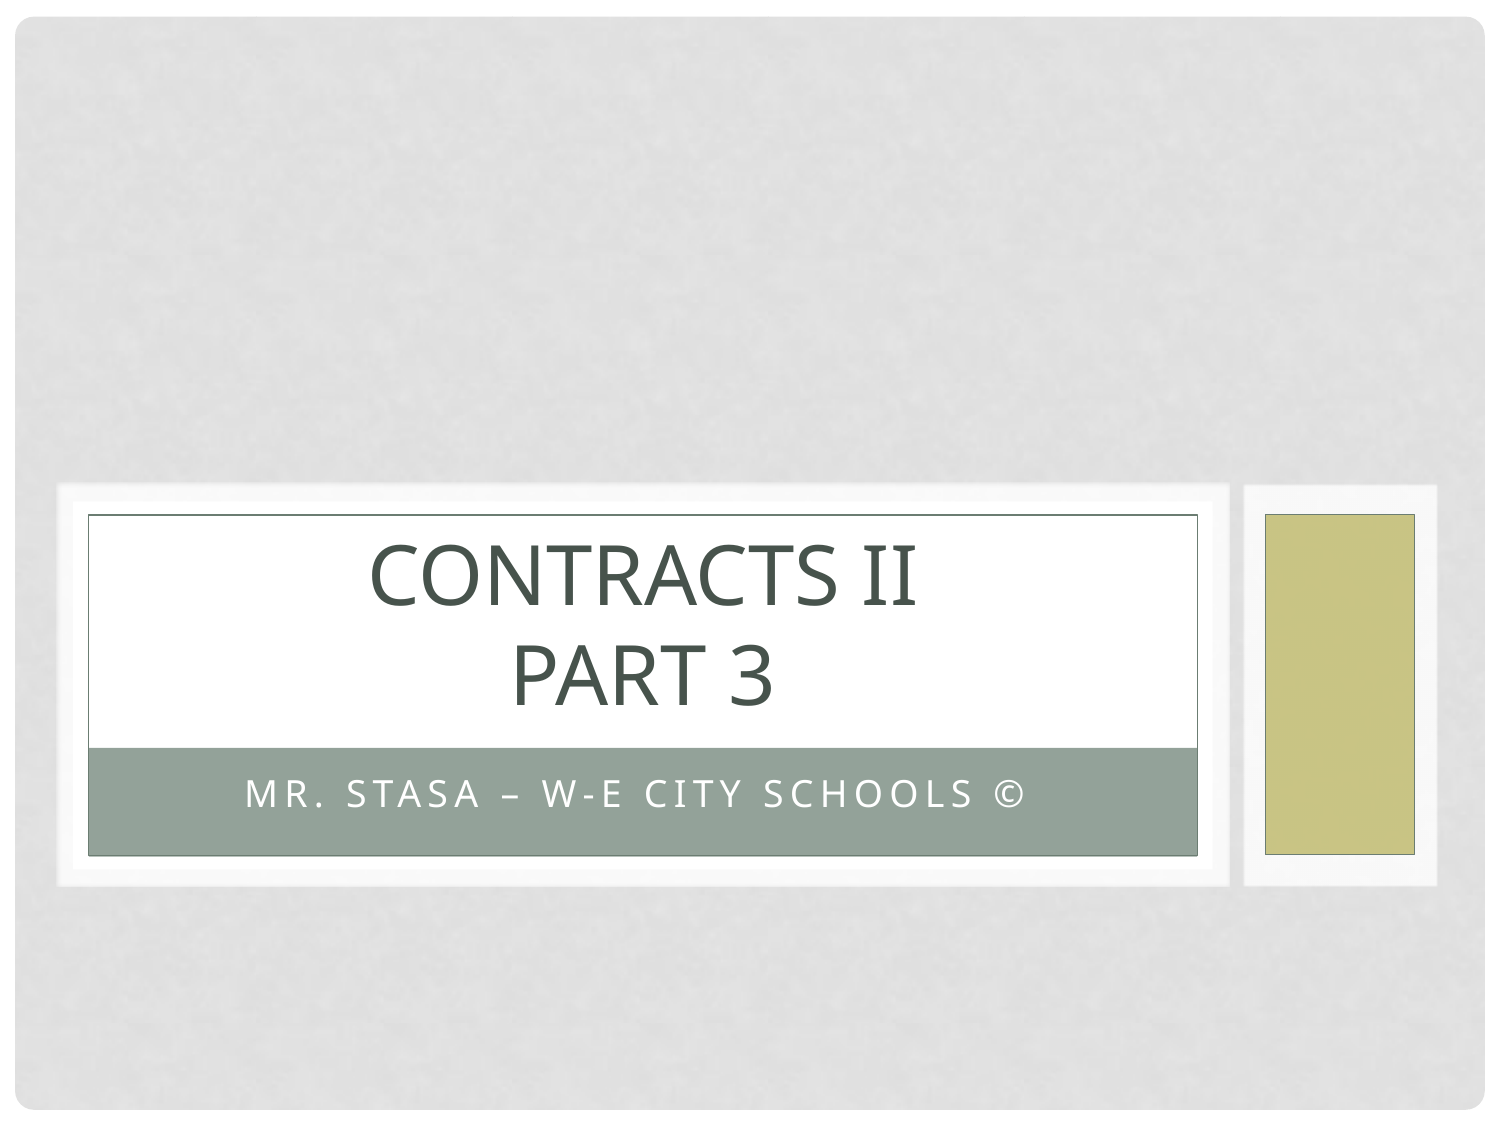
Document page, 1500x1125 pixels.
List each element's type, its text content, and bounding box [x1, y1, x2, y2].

title Contracts II Part 3 [99, 529, 1187, 730]
subtitle Mr. stasa – w-e city schools © [105, 762, 1181, 838]
